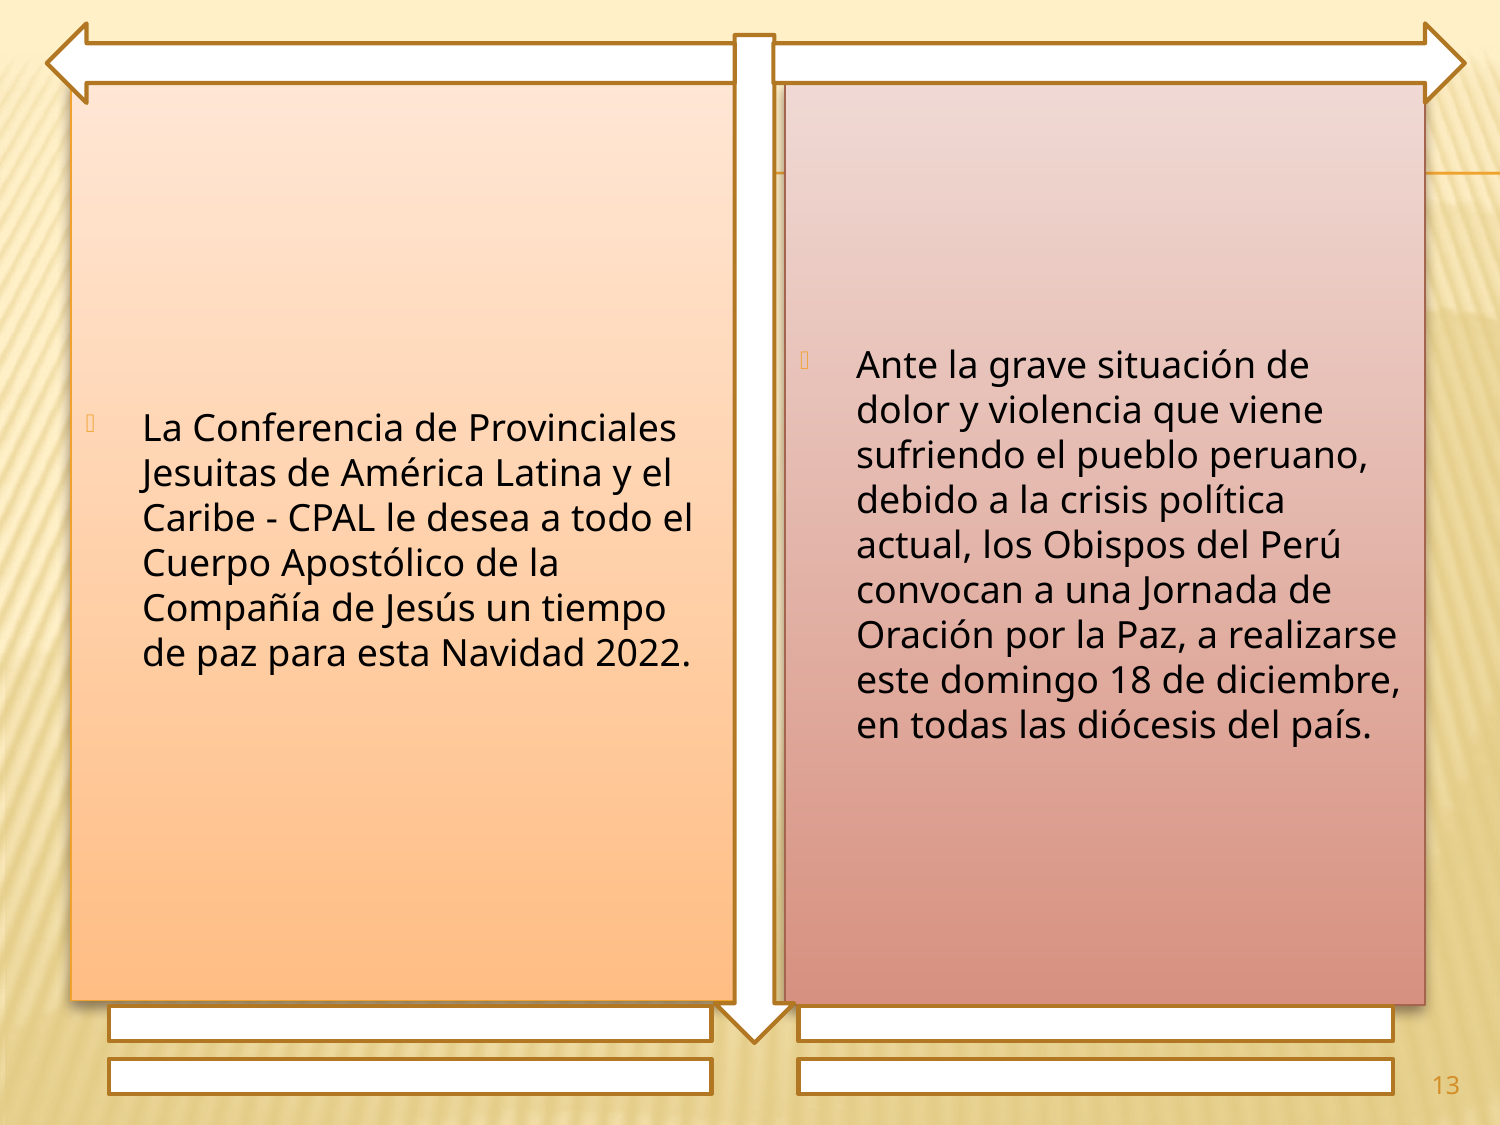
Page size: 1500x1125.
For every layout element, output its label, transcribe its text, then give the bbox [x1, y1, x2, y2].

text_box [44, 21, 737, 105]
text_box [796, 1057, 1395, 1096]
text_box [712, 32, 797, 1046]
slide_number 13 [1350, 1062, 1475, 1103]
text_box [796, 1004, 1395, 1043]
text_box [107, 1057, 714, 1096]
list La Conferencia de Provinciales Jesuitas de América Latina y el Caribe - CPAL le desea a todo el Cuerpo Apostólico de la Compañía de Jesús un tiempo de paz para esta Navidad 2022. [70, 86, 732, 1001]
list Ante la grave situación de dolor y violencia que viene sufriendo el pueblo peruano, debido a la crisis política actual, los Obispos del Perú convocan a una Jornada de Oración por la Paz, a realizarse este domingo 18 de diciembre, en todas las diócesis del país. [784, 86, 1426, 1006]
text_box [107, 1004, 714, 1043]
text_box [771, 21, 1467, 105]
